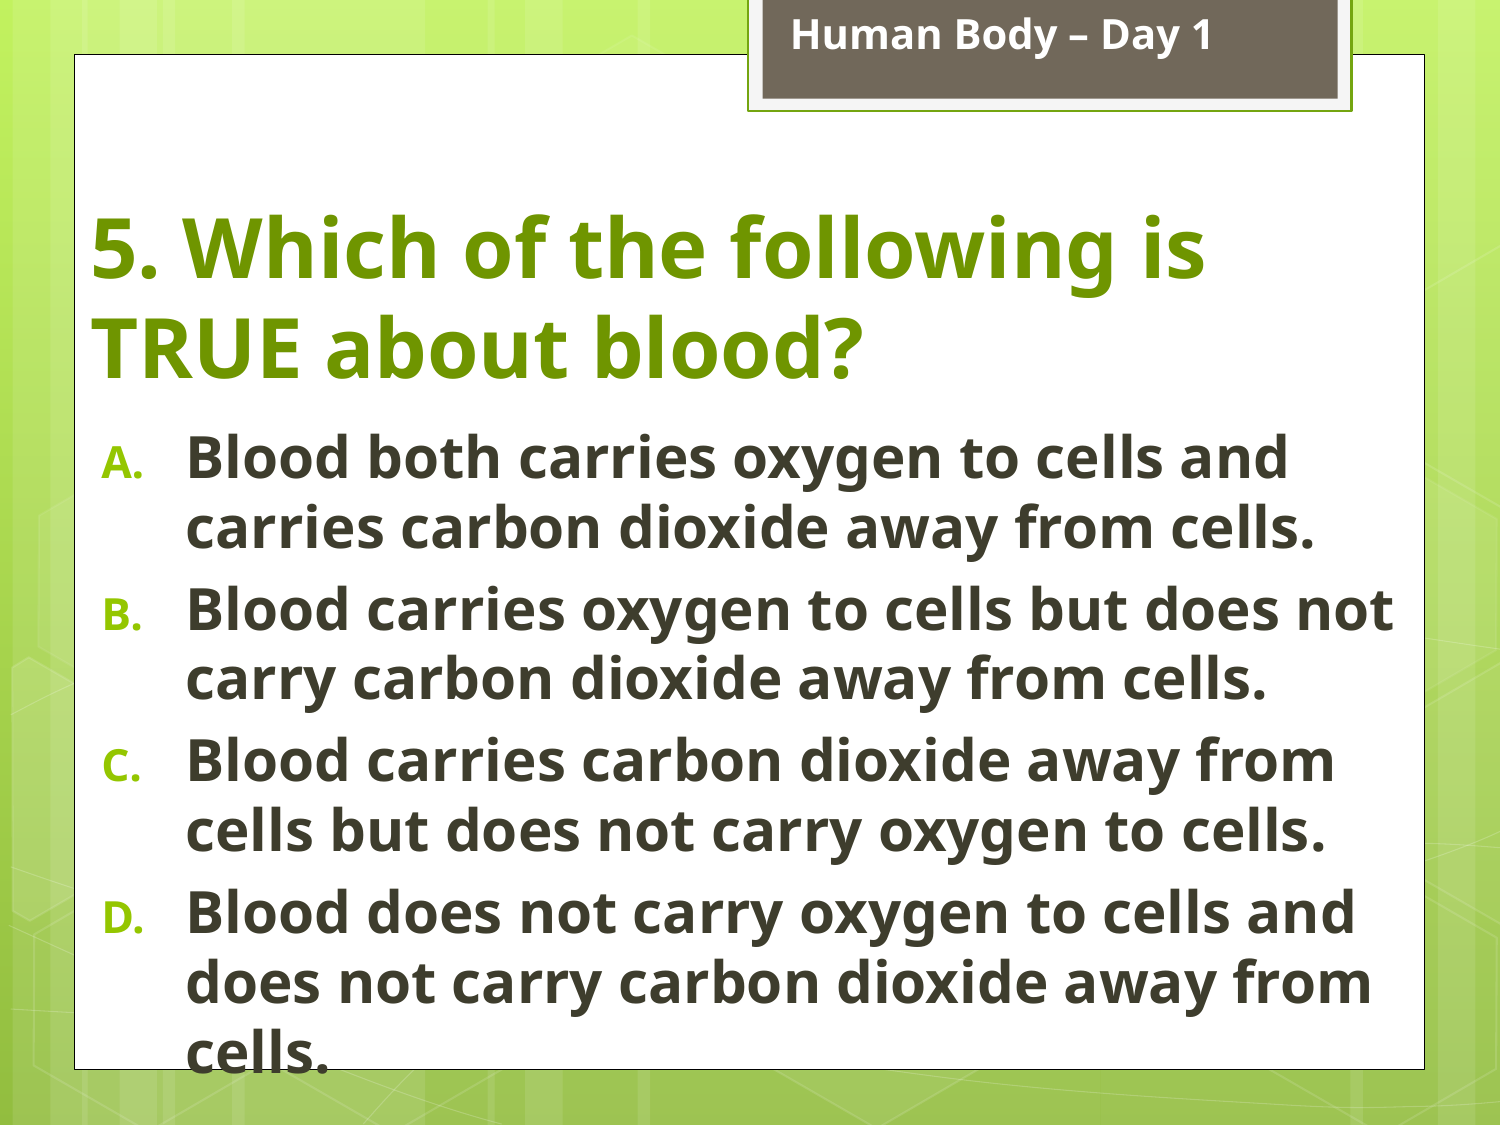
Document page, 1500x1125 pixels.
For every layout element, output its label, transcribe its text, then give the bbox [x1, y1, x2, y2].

list Blood both carries oxygen to cells and carries carbon dioxide away from cells. Blood carries oxygen to cells but does not carry carbon dioxide away from cells. Blood carries carbon dioxide away from cells but does not carry oxygen to cells. Blood does not carry oxygen to cells and does not carry carbon dioxide away from cells. [75, 412, 1425, 1063]
title 5. Which of the following is TRUE about blood? [75, 187, 1425, 412]
text_box Human Body – Day 1 [774, 0, 1338, 65]
